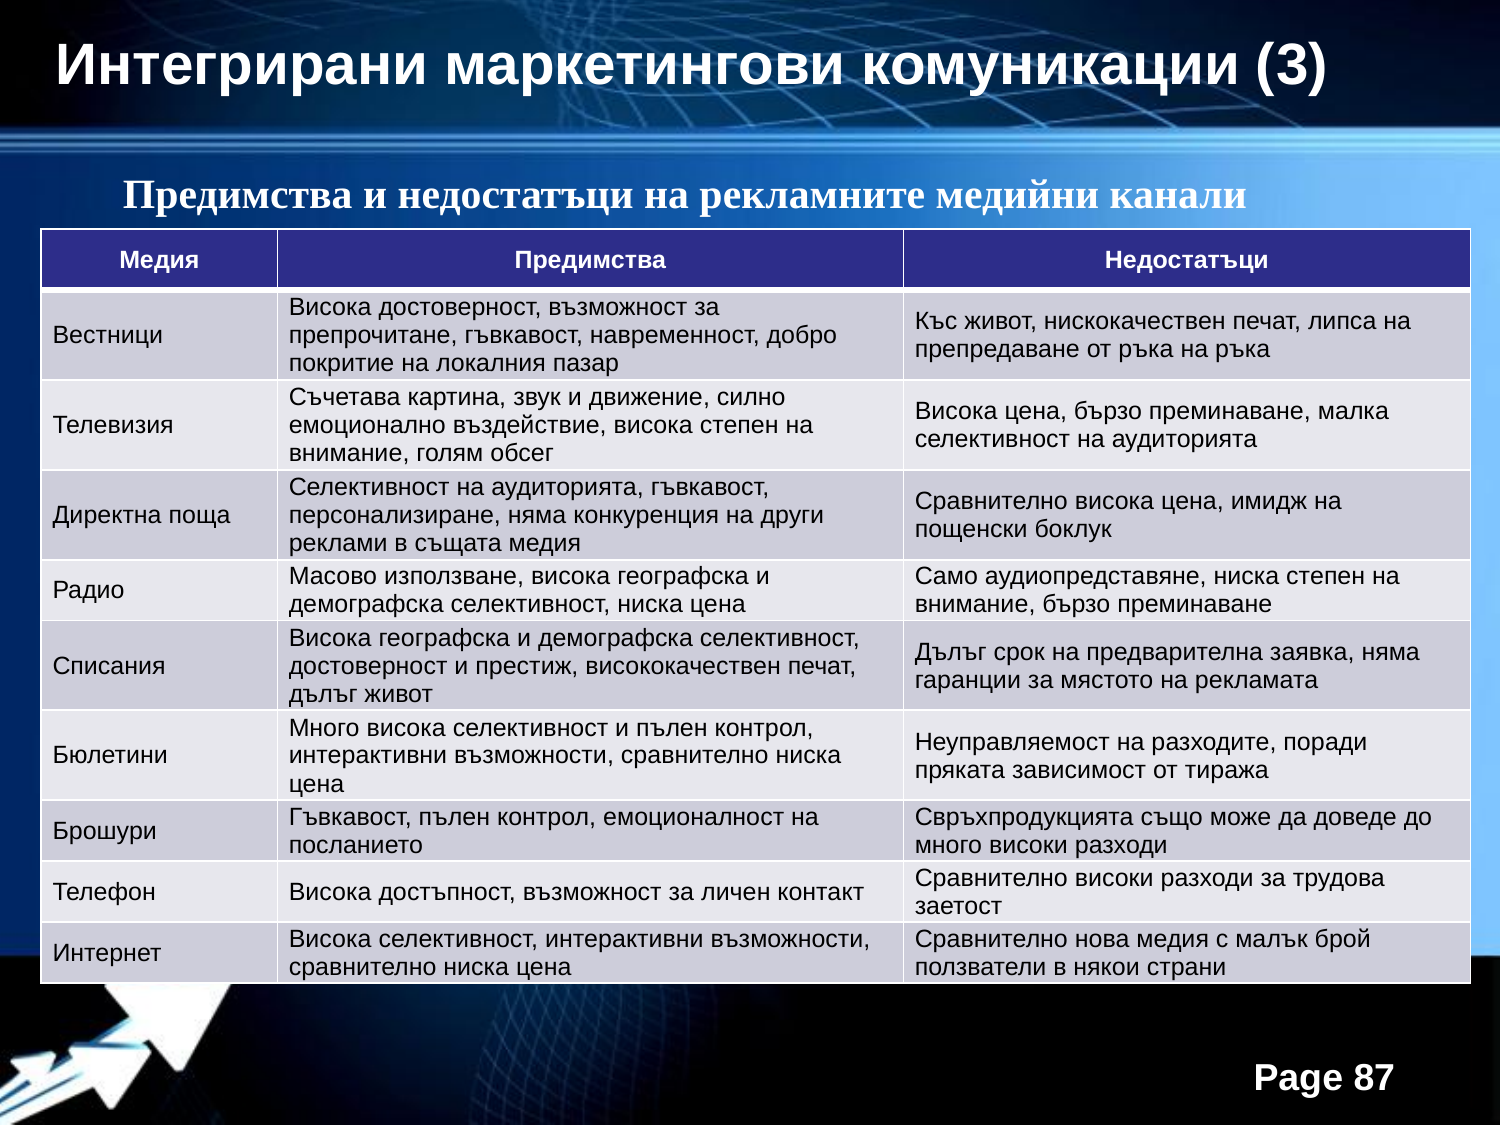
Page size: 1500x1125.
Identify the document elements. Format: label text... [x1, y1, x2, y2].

table_cell Висока достоверност, възможност за препрочитане, гъвкавост, навременност, добро покритие на локалния пазар [278, 293, 903, 379]
text_box Предимства и недостатъци на рекламните медийни канали [53, 137, 1317, 228]
table_cell Интернет [42, 923, 277, 982]
table_cell Брошури [42, 801, 277, 860]
table_cell Сравнително нова медия с малък брой ползватели в някои страни [904, 923, 1470, 982]
table_cell Директна поща [42, 471, 277, 559]
table_cell Висока географска и демографска селективност, достоверност и престиж, висококачествен печат, дълъг живот [278, 621, 903, 709]
table_cell Свръхпродукцията също може да доведе до много високи разходи [904, 801, 1470, 860]
table_cell Селективност на аудиторията, гъвкавост, персонализиране, няма конкуренция на други реклами в същата медия [278, 471, 903, 559]
table_cell Вестници [42, 293, 277, 379]
table_cell Сравнително висока цена, имидж на пощенски боклук [904, 471, 1470, 559]
table_cell Телевизия [42, 381, 277, 469]
table_cell Висока достъпност, възможност за личен контакт [278, 862, 903, 921]
table_header Медия [42, 230, 277, 287]
table_cell Дълъг срок на предварителна заявка, няма гаранции за мястото на рекламата [904, 621, 1470, 709]
table_cell Гъвкавост, пълен контрол, емоционалност на посланието [278, 801, 903, 860]
table_cell Сравнително високи разходи за трудова заетост [904, 862, 1470, 921]
table_header Недостатъци [904, 230, 1470, 287]
table_cell Масово използване, висока географска и демографска селективност, ниска цена [278, 561, 903, 620]
table_cell Висока селективност, интерактивни възможности, сравнително ниска цена [278, 923, 903, 982]
table_cell Бюлетини [42, 711, 277, 799]
table_cell Радио [42, 561, 277, 620]
text_box Интегрирани маркетингови комуникации (3) [41, 19, 1471, 104]
picture [0, 0, 1500, 1125]
table_cell Неуправляемост на разходите, поради пряката зависимост от тиража [904, 711, 1470, 799]
table_header Предимства [278, 230, 903, 287]
table_cell Списания [42, 621, 277, 709]
table_cell Къс живот, нискокачествен печат, липса на препредаване от ръка на ръка [904, 293, 1470, 379]
table_cell Телефон [42, 862, 277, 921]
table_cell Много висока селективност и пълен контрол, интерактивни възможности, сравнително ниска цена [278, 711, 903, 799]
table_cell Съчетава картина, звук и движение, силно емоционално въздействие, висока степен на внимание, голям обсег [278, 381, 903, 469]
table_cell Висока цена, бързо преминаване, малка селективност на аудиторията [904, 381, 1470, 469]
table_cell Само аудиопредставяне, ниска степен на внимание, бързо преминаване [904, 561, 1470, 620]
